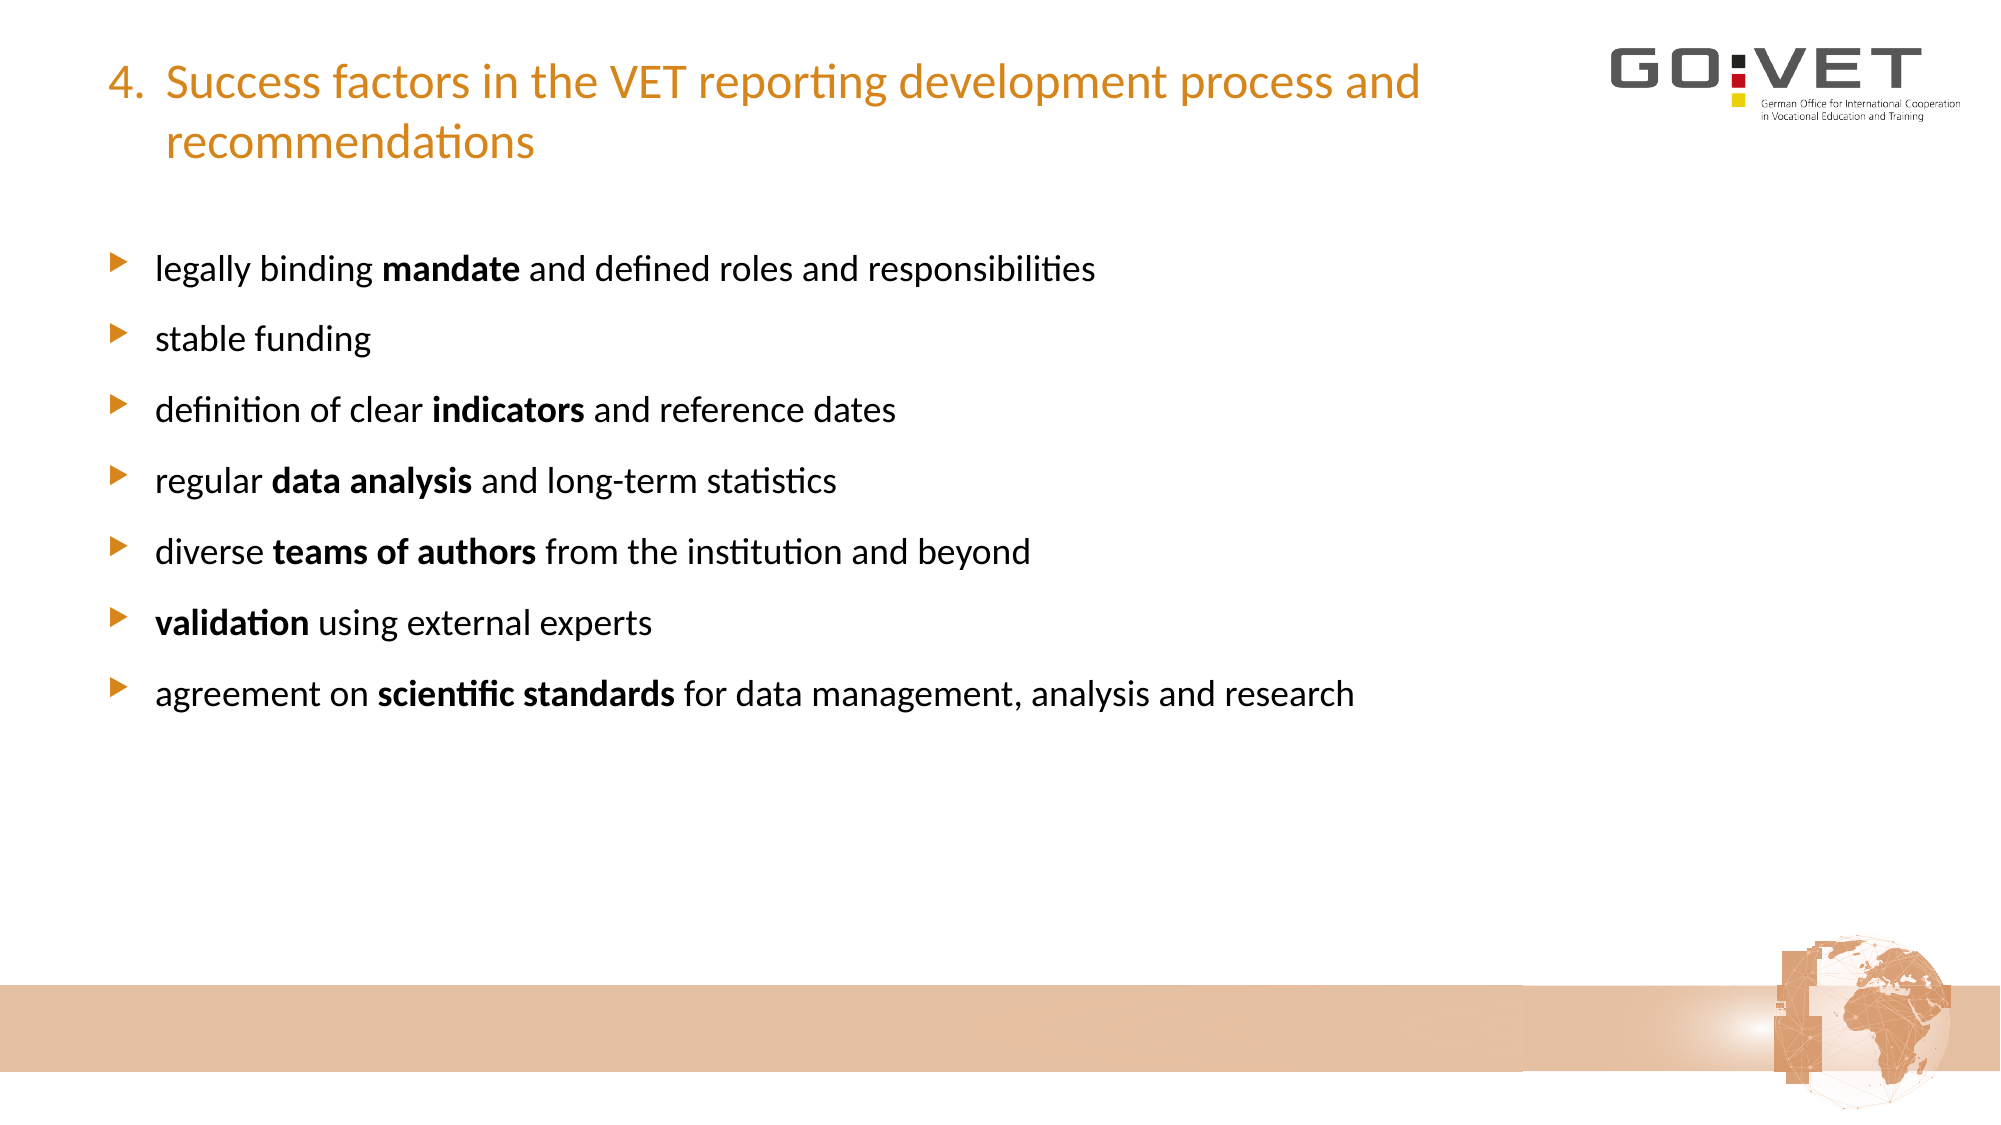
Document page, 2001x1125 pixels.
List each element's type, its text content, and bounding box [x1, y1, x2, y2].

picture [1611, 48, 1960, 122]
title 4. Success factors in the VET reporting development process and recommendations [108, 48, 1585, 237]
text_box legally binding mandate and defined roles and responsibilities stable funding definition of clear indicators and reference dates regular data analysis and long-term statistics diverse teams of authors from the institution and beyond validation using external experts agreement on scientific standards for data management, analysis and research [108, 242, 1753, 714]
